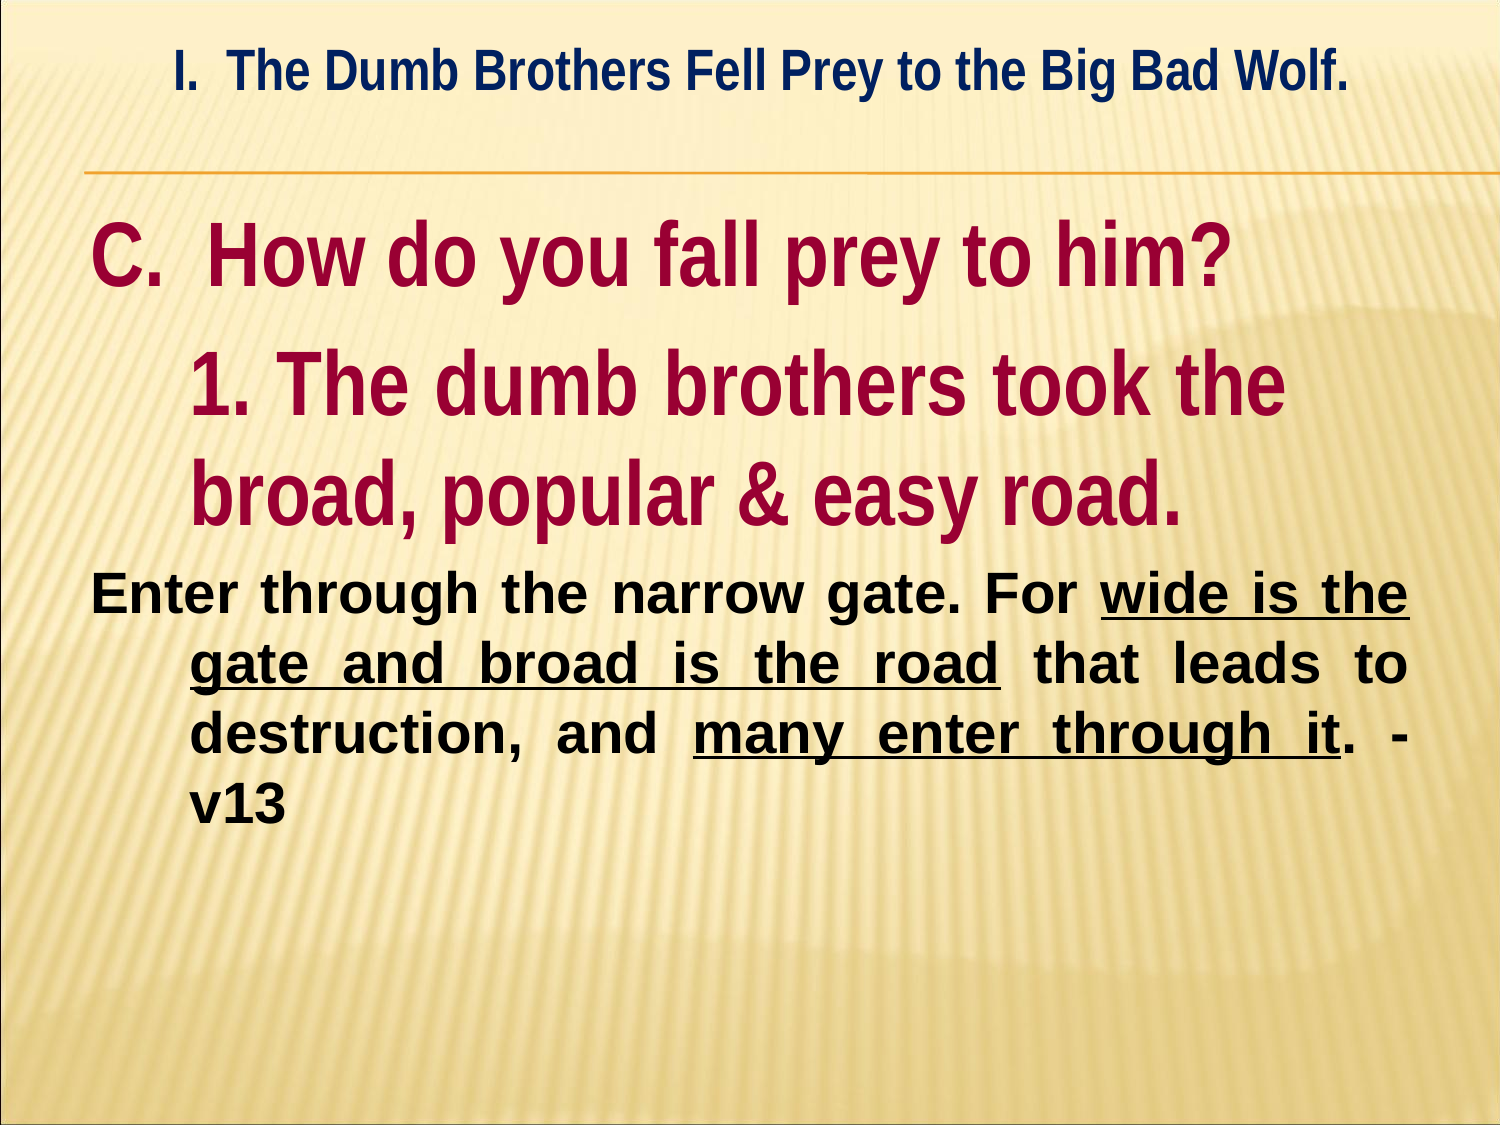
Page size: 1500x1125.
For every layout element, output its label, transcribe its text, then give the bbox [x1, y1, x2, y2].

list C. How do you fall prey to him? 1. The dumb brothers took the broad, popular & easy road. Enter through the narrow gate. For wide is the gate and broad is the road that leads to destruction, and many enter through it. - v13 [75, 187, 1425, 1038]
picture [0, 0, 1500, 1125]
text_box I. The Dumb Brothers Fell Prey to the Big Bad Wolf. [124, 24, 1413, 110]
